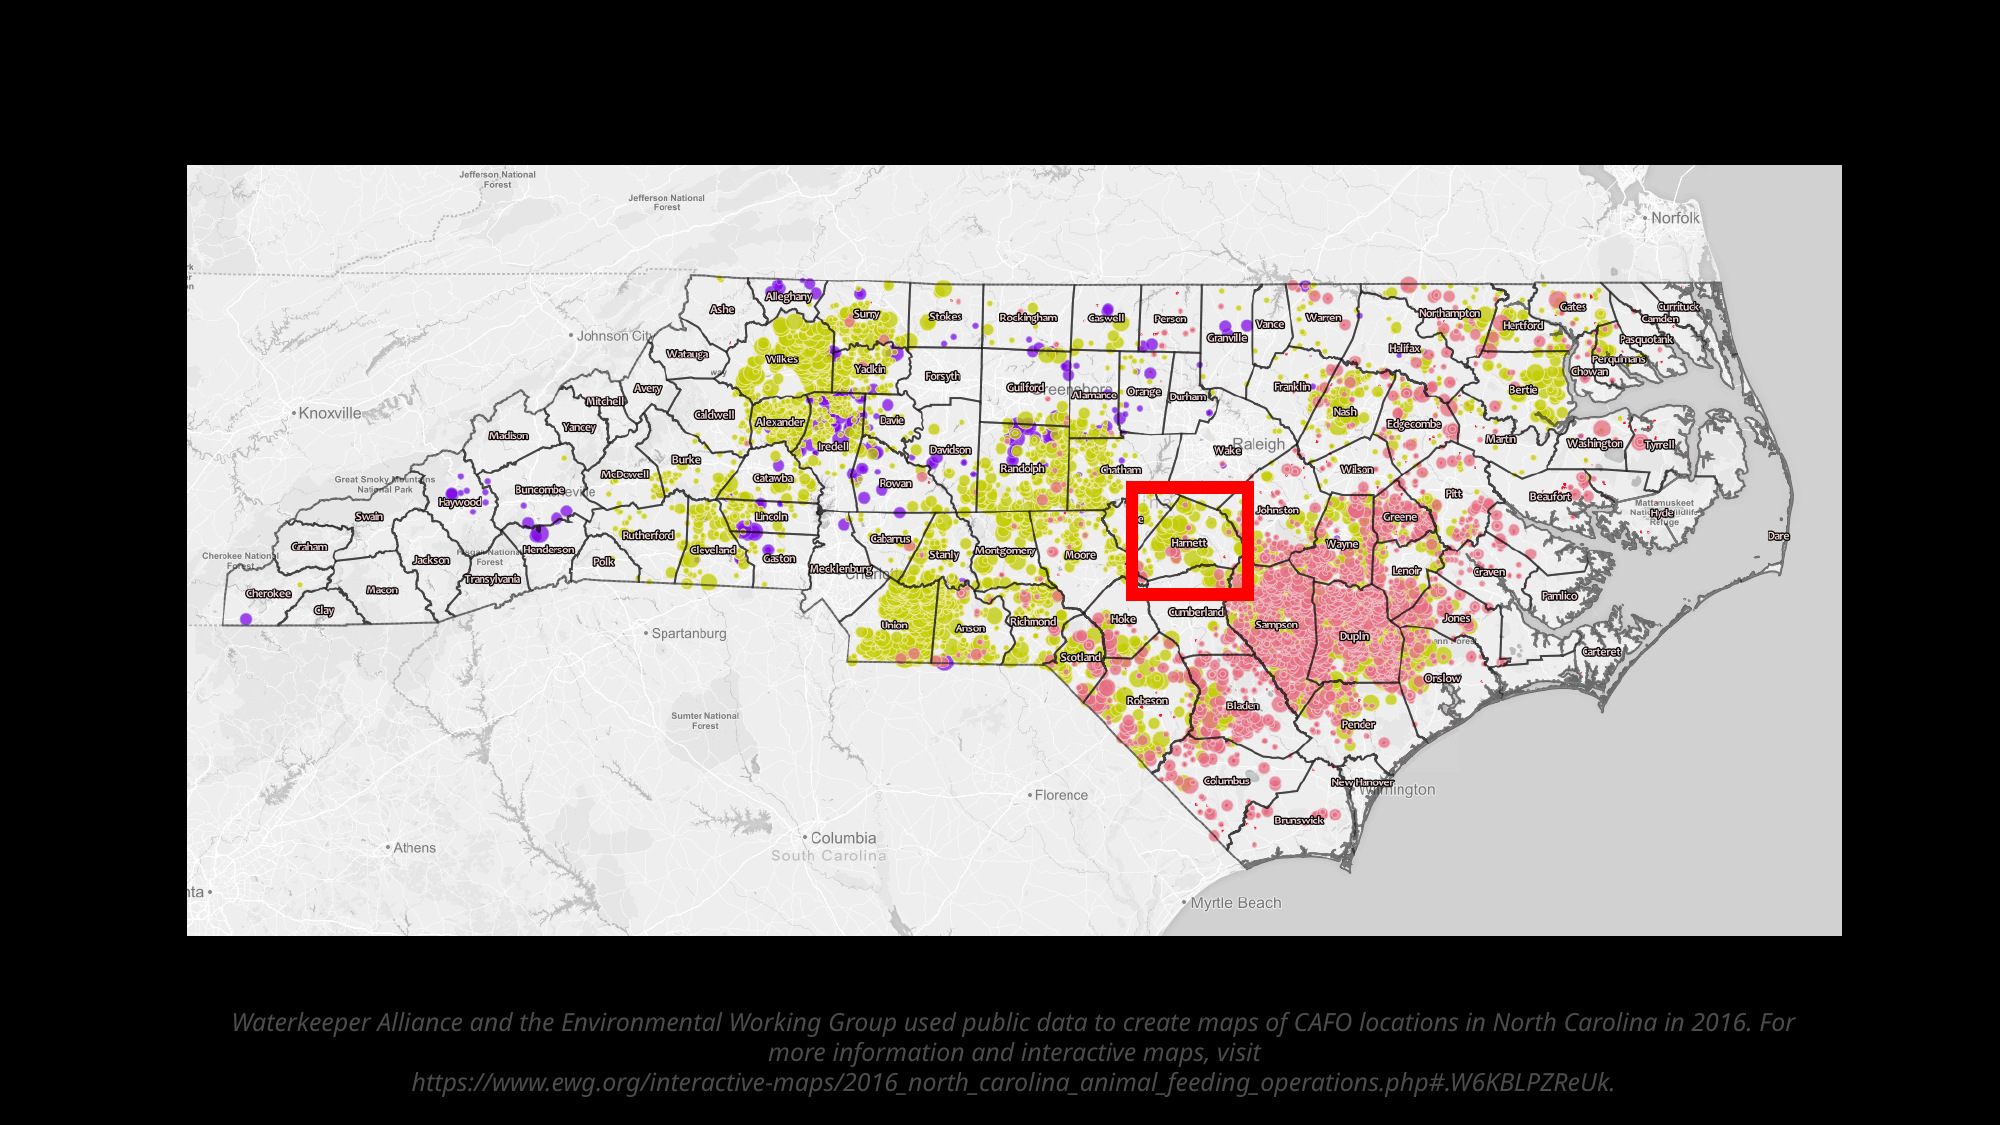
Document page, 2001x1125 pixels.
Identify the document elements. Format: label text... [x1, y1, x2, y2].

picture [187, 165, 1842, 936]
text_box Waterkeeper Alliance and the Environmental Working Group used public data to create maps of CAFO locations in North Carolina in 2016. For more information and interactive maps, visit https://www.ewg.org/interactive-maps/2016_north_carolina_animal_feeding_operations.php#.W6KBLPZReUk. [215, 998, 1815, 1104]
